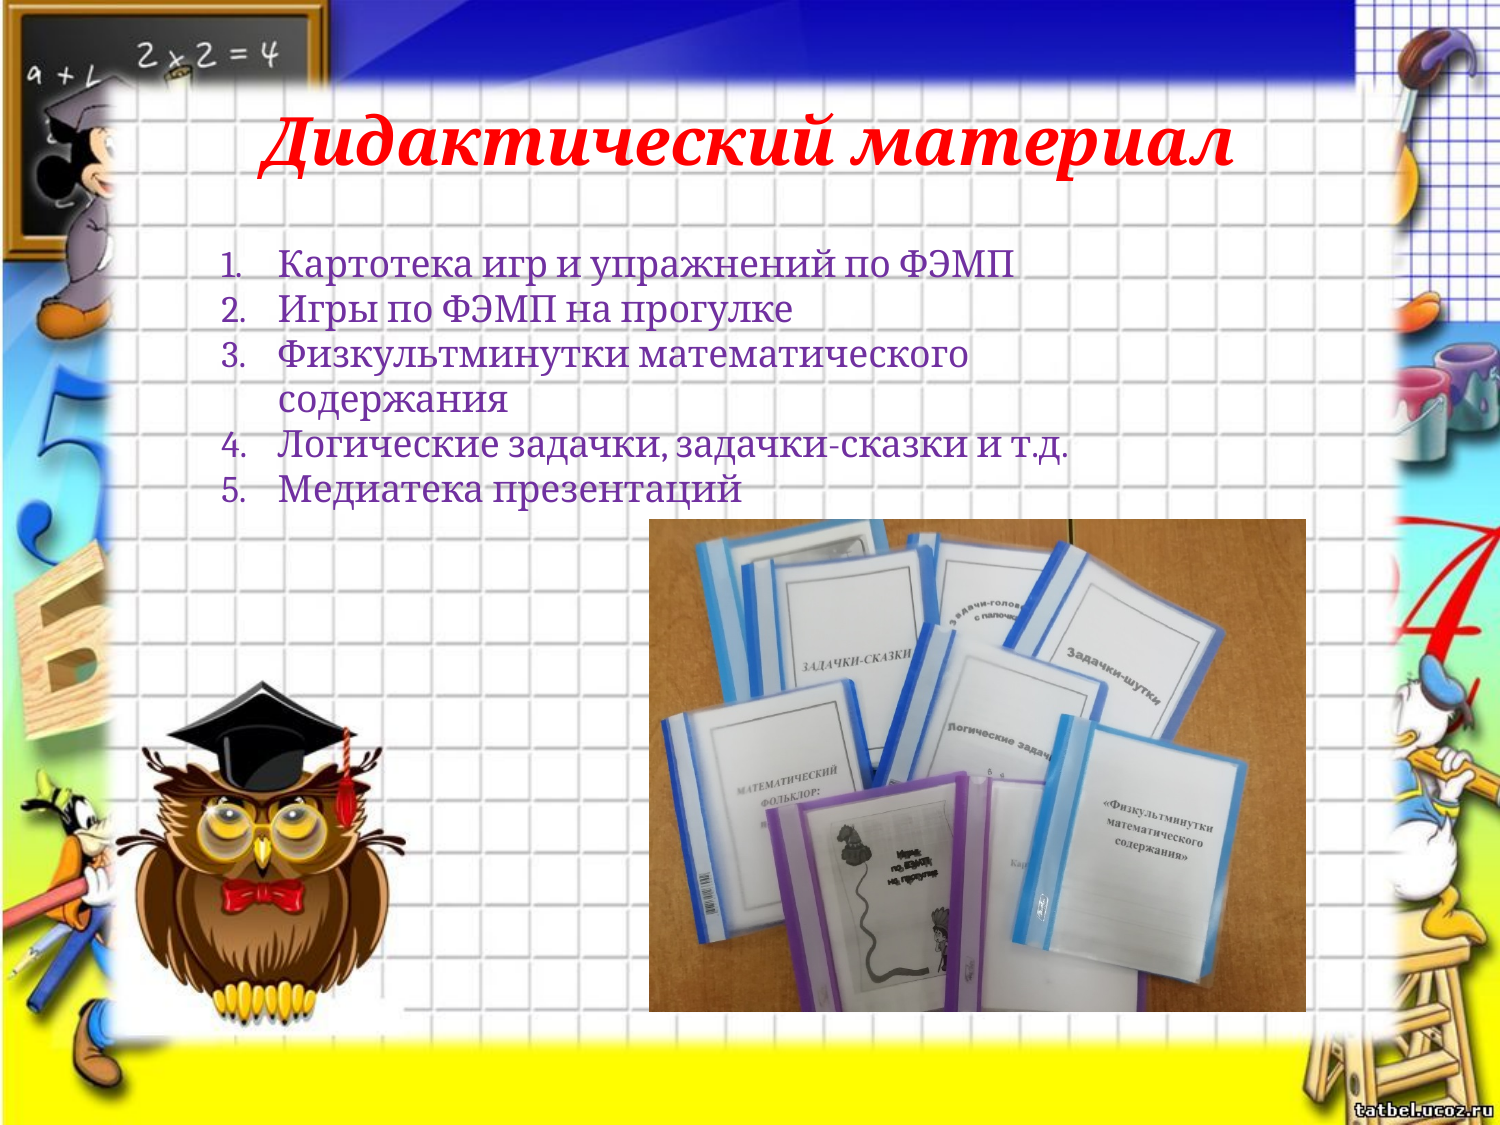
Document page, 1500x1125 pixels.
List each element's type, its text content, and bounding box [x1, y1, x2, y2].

title Дидактический материал [75, 45, 1425, 233]
text_box Картотека игр и упражнений по ФЭМП Игры по ФЭМП на прогулке Физкультминутки математического содержания Логические задачки, задачки-сказки и т.д. Медиатека презентаций [206, 232, 1199, 563]
picture [0, 0, 1500, 1125]
